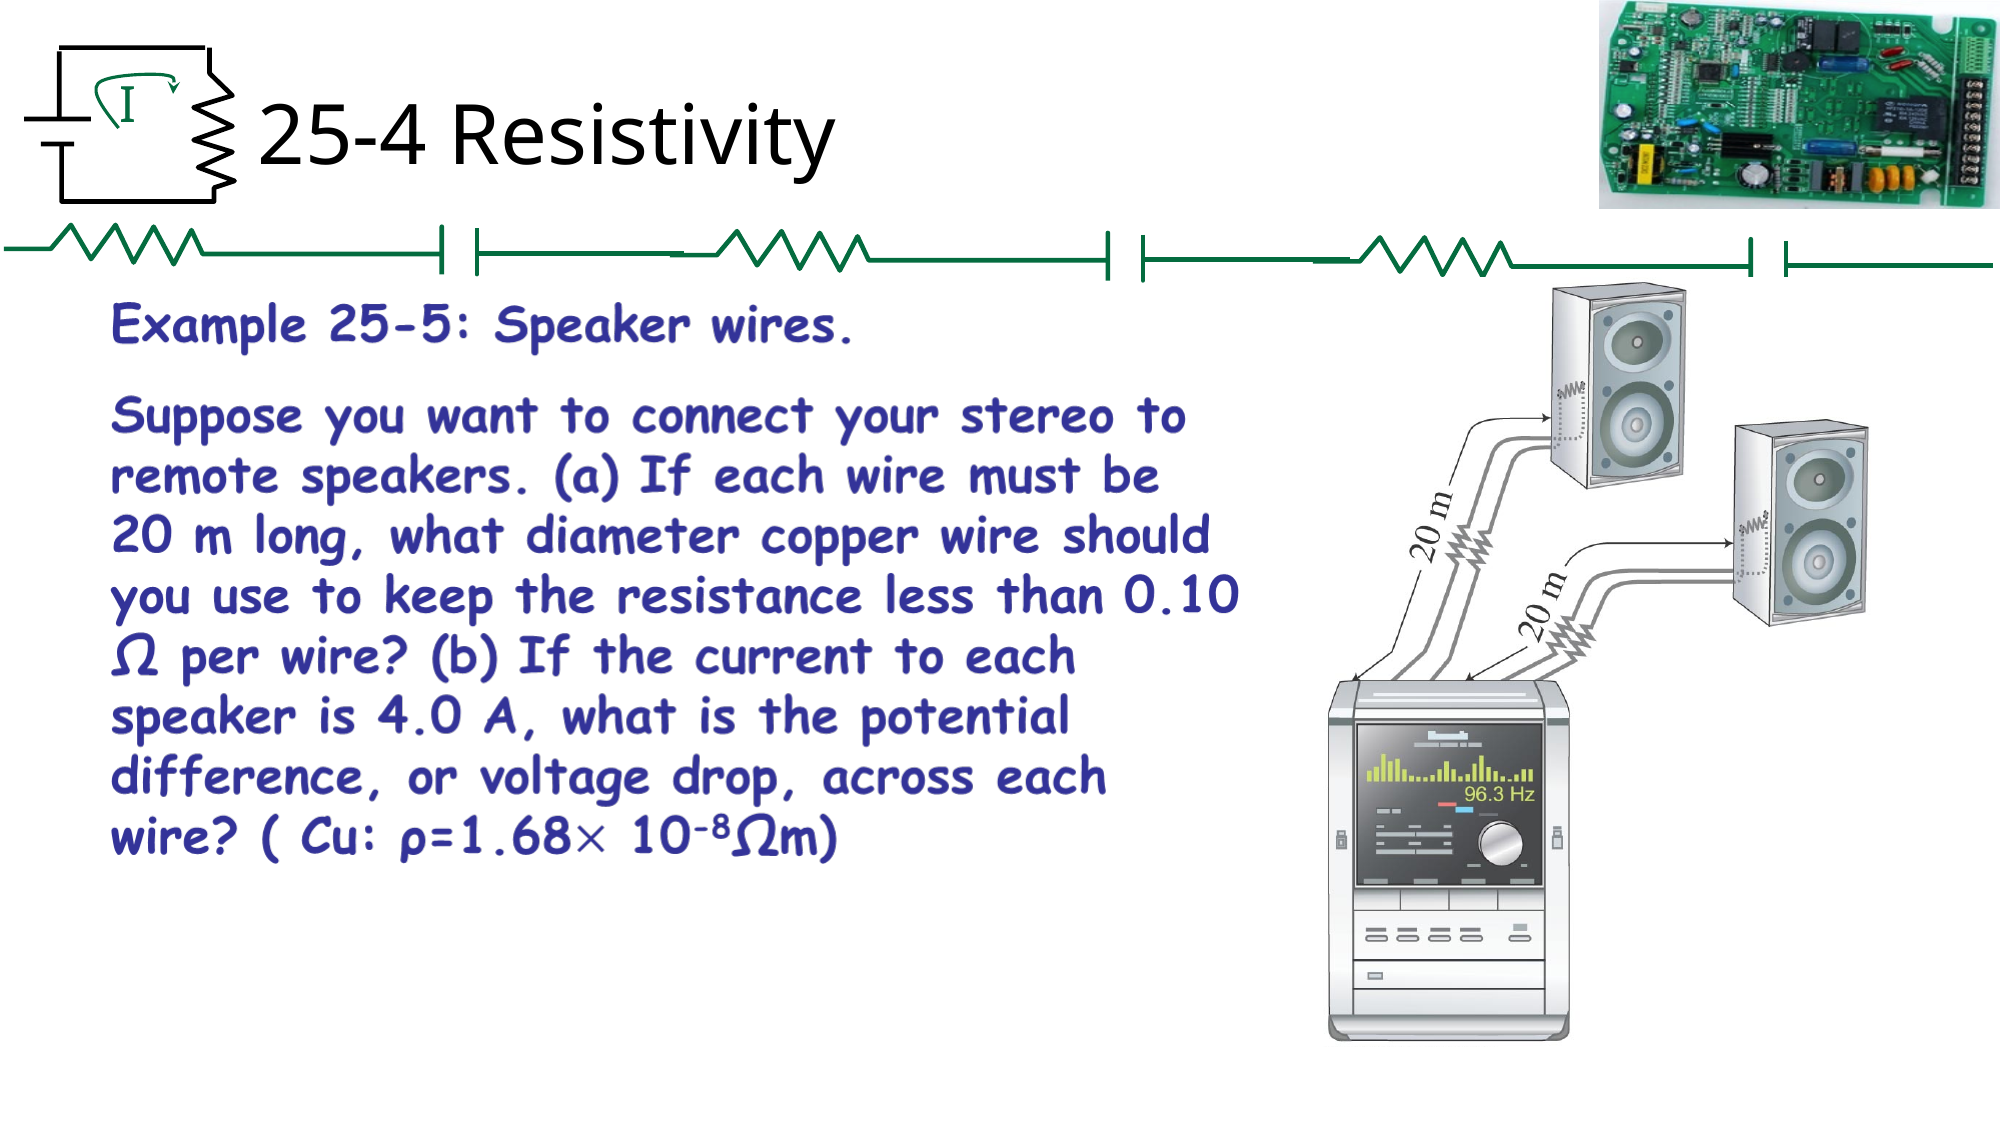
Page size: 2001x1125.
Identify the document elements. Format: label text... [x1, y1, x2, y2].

picture [1323, 277, 1873, 1047]
text_box [95, 287, 1254, 879]
title 25-4 Resistivity [242, 37, 1584, 225]
picture [1599, 0, 2000, 209]
